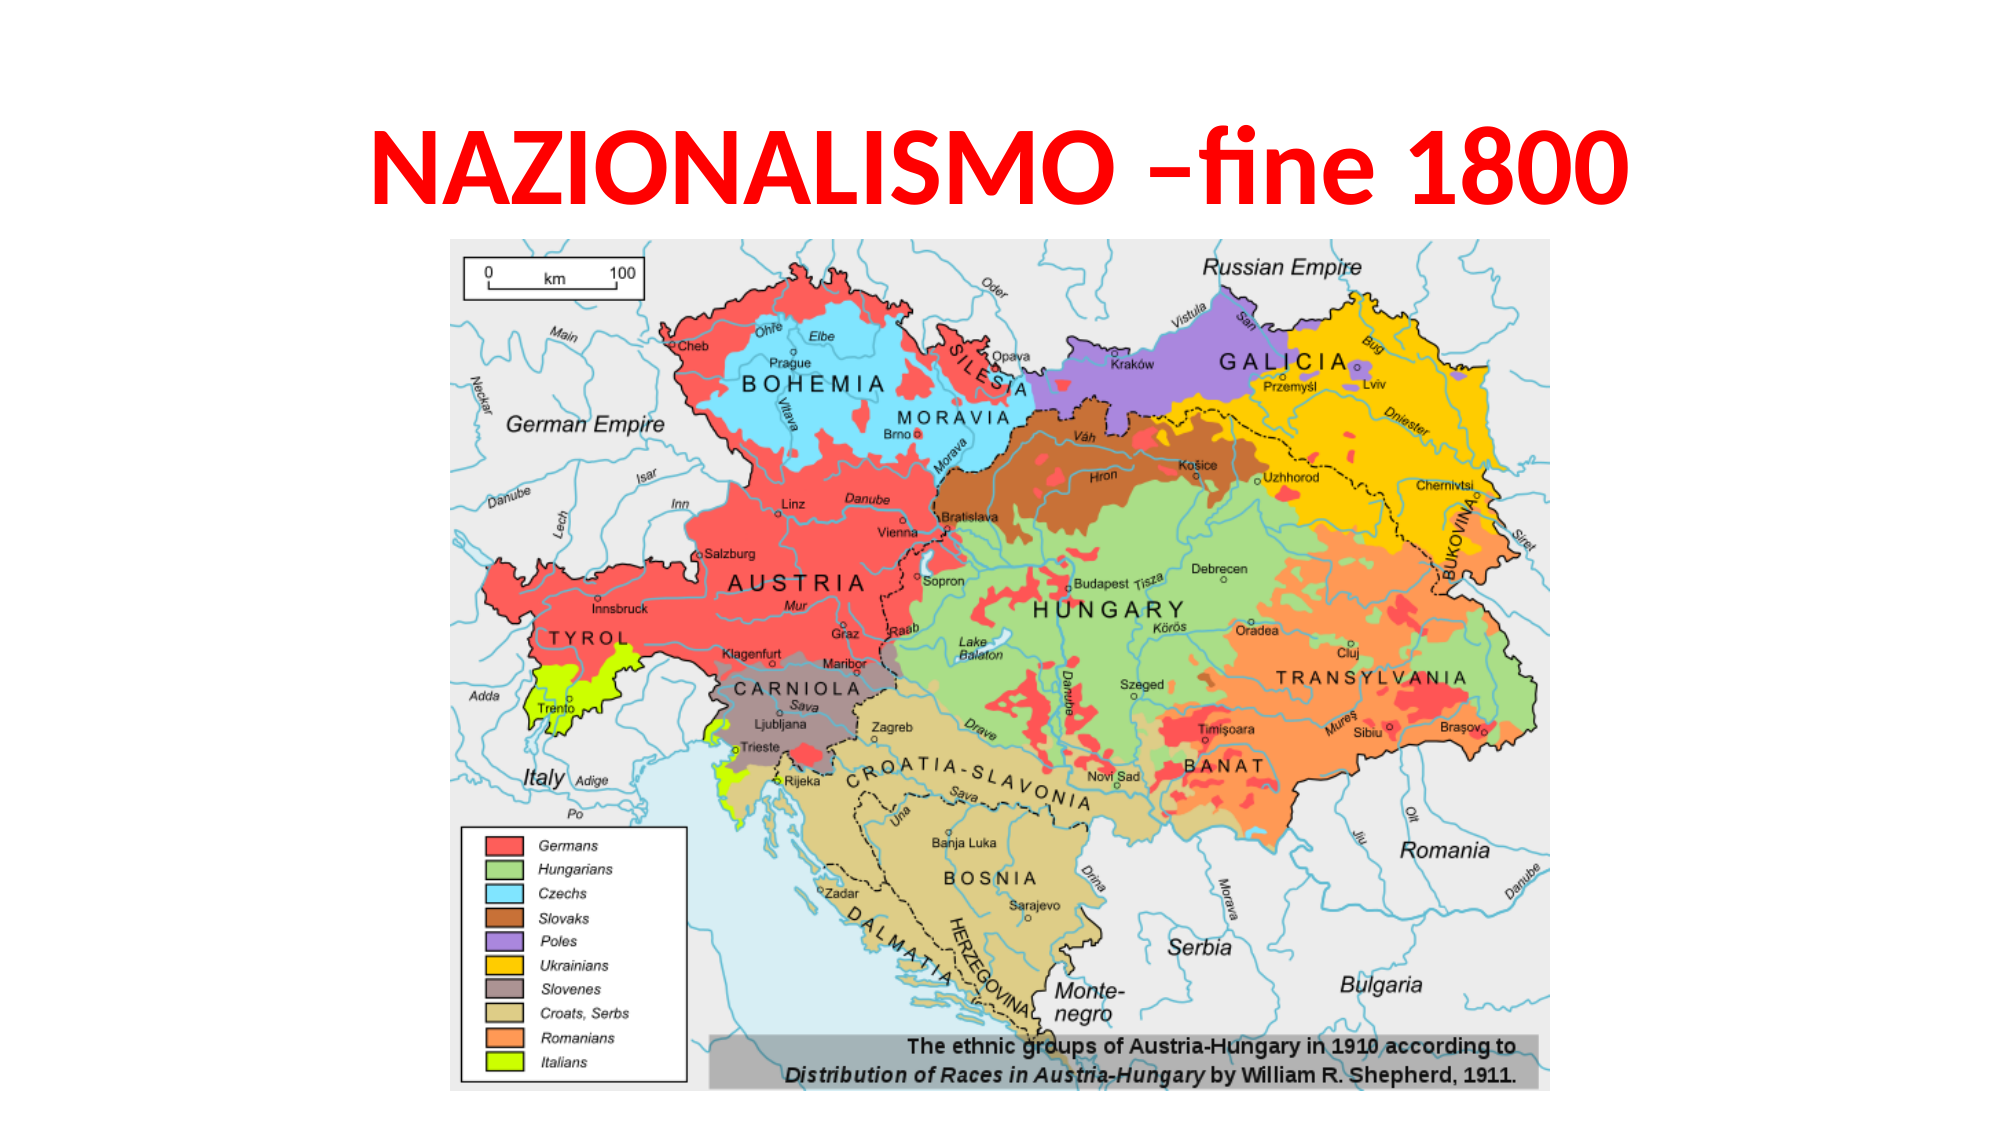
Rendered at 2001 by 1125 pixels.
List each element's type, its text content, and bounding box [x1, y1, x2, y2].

title NAZIONALISMO –fine 1800 [137, 59, 1863, 278]
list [450, 239, 1550, 1091]
